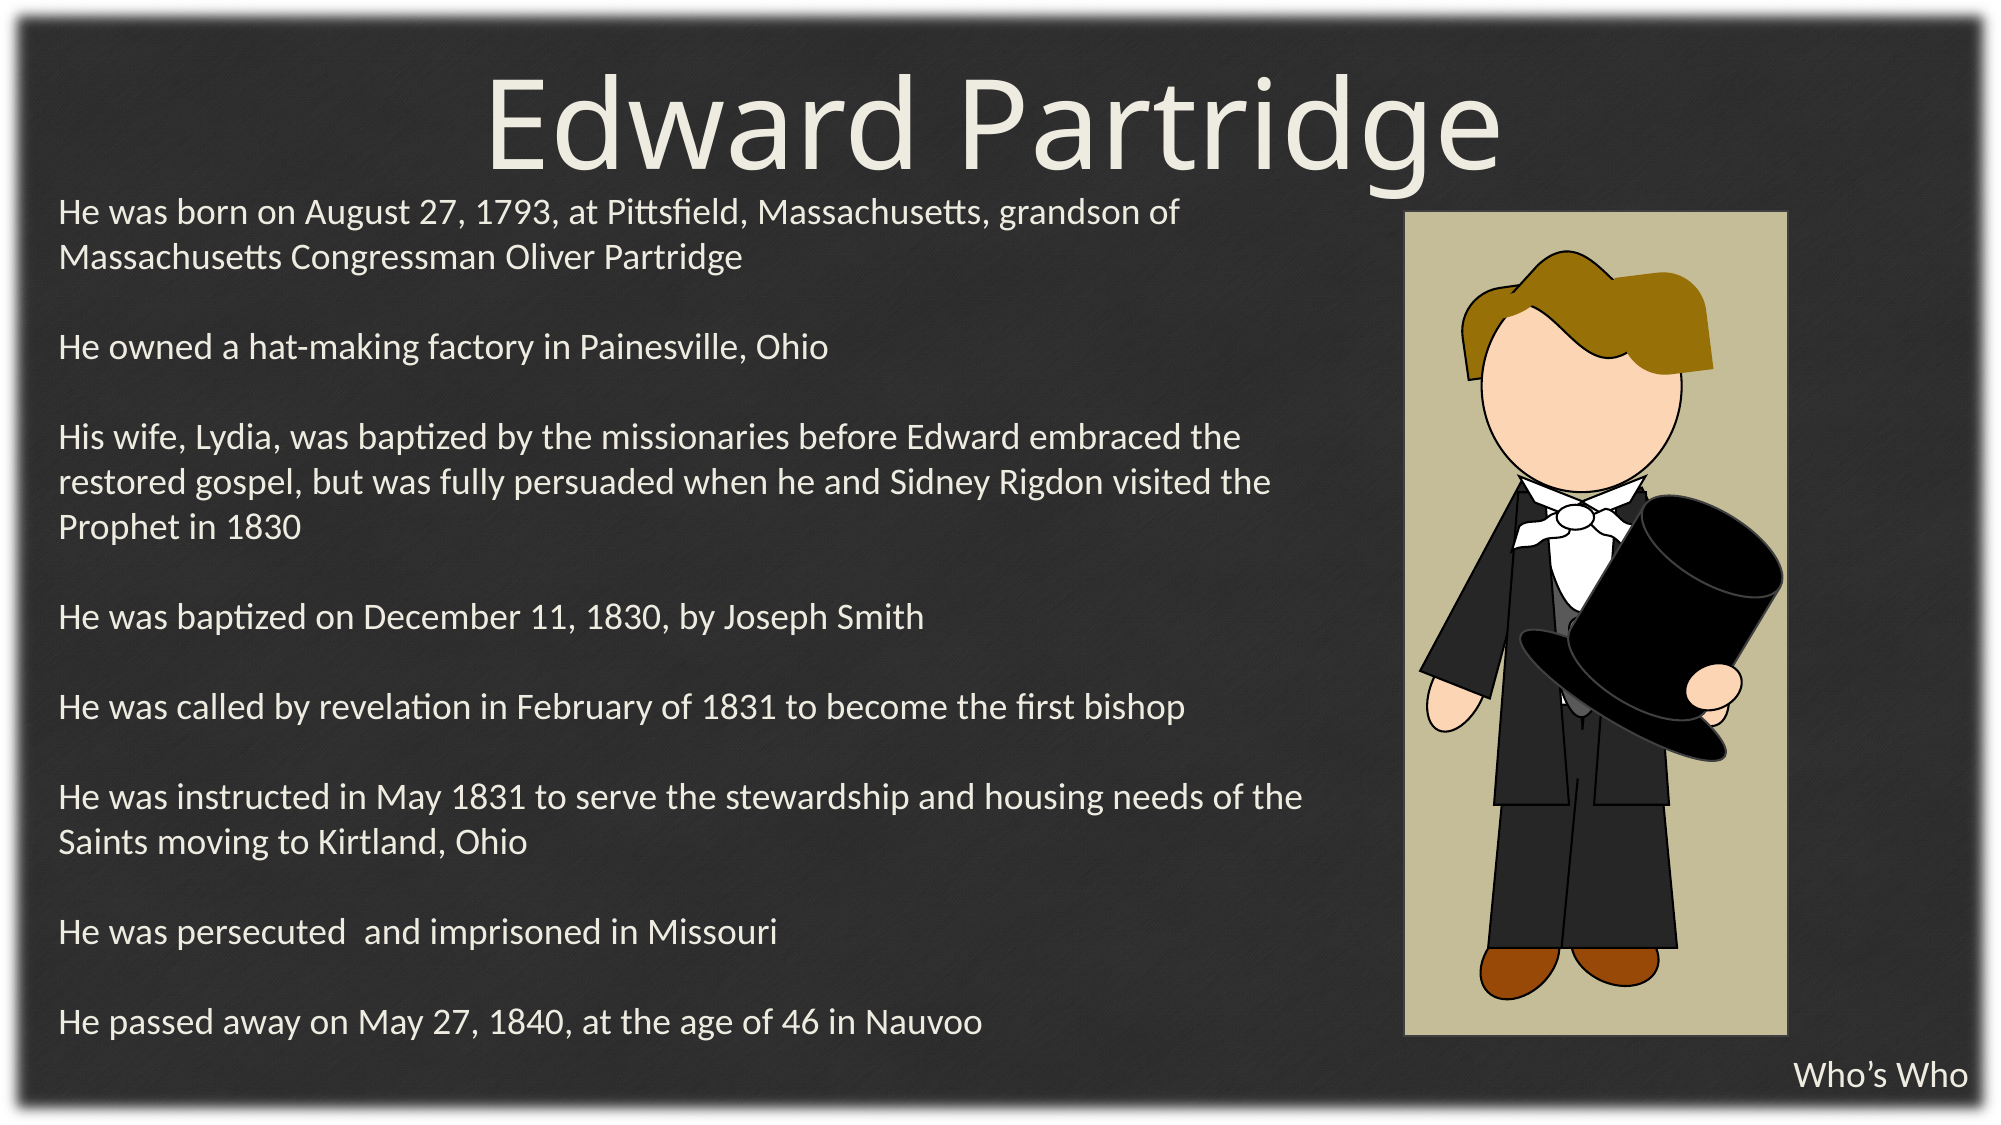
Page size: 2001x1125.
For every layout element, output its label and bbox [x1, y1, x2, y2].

text_box [1404, 211, 1789, 1036]
picture [0, 0, 2000, 1125]
